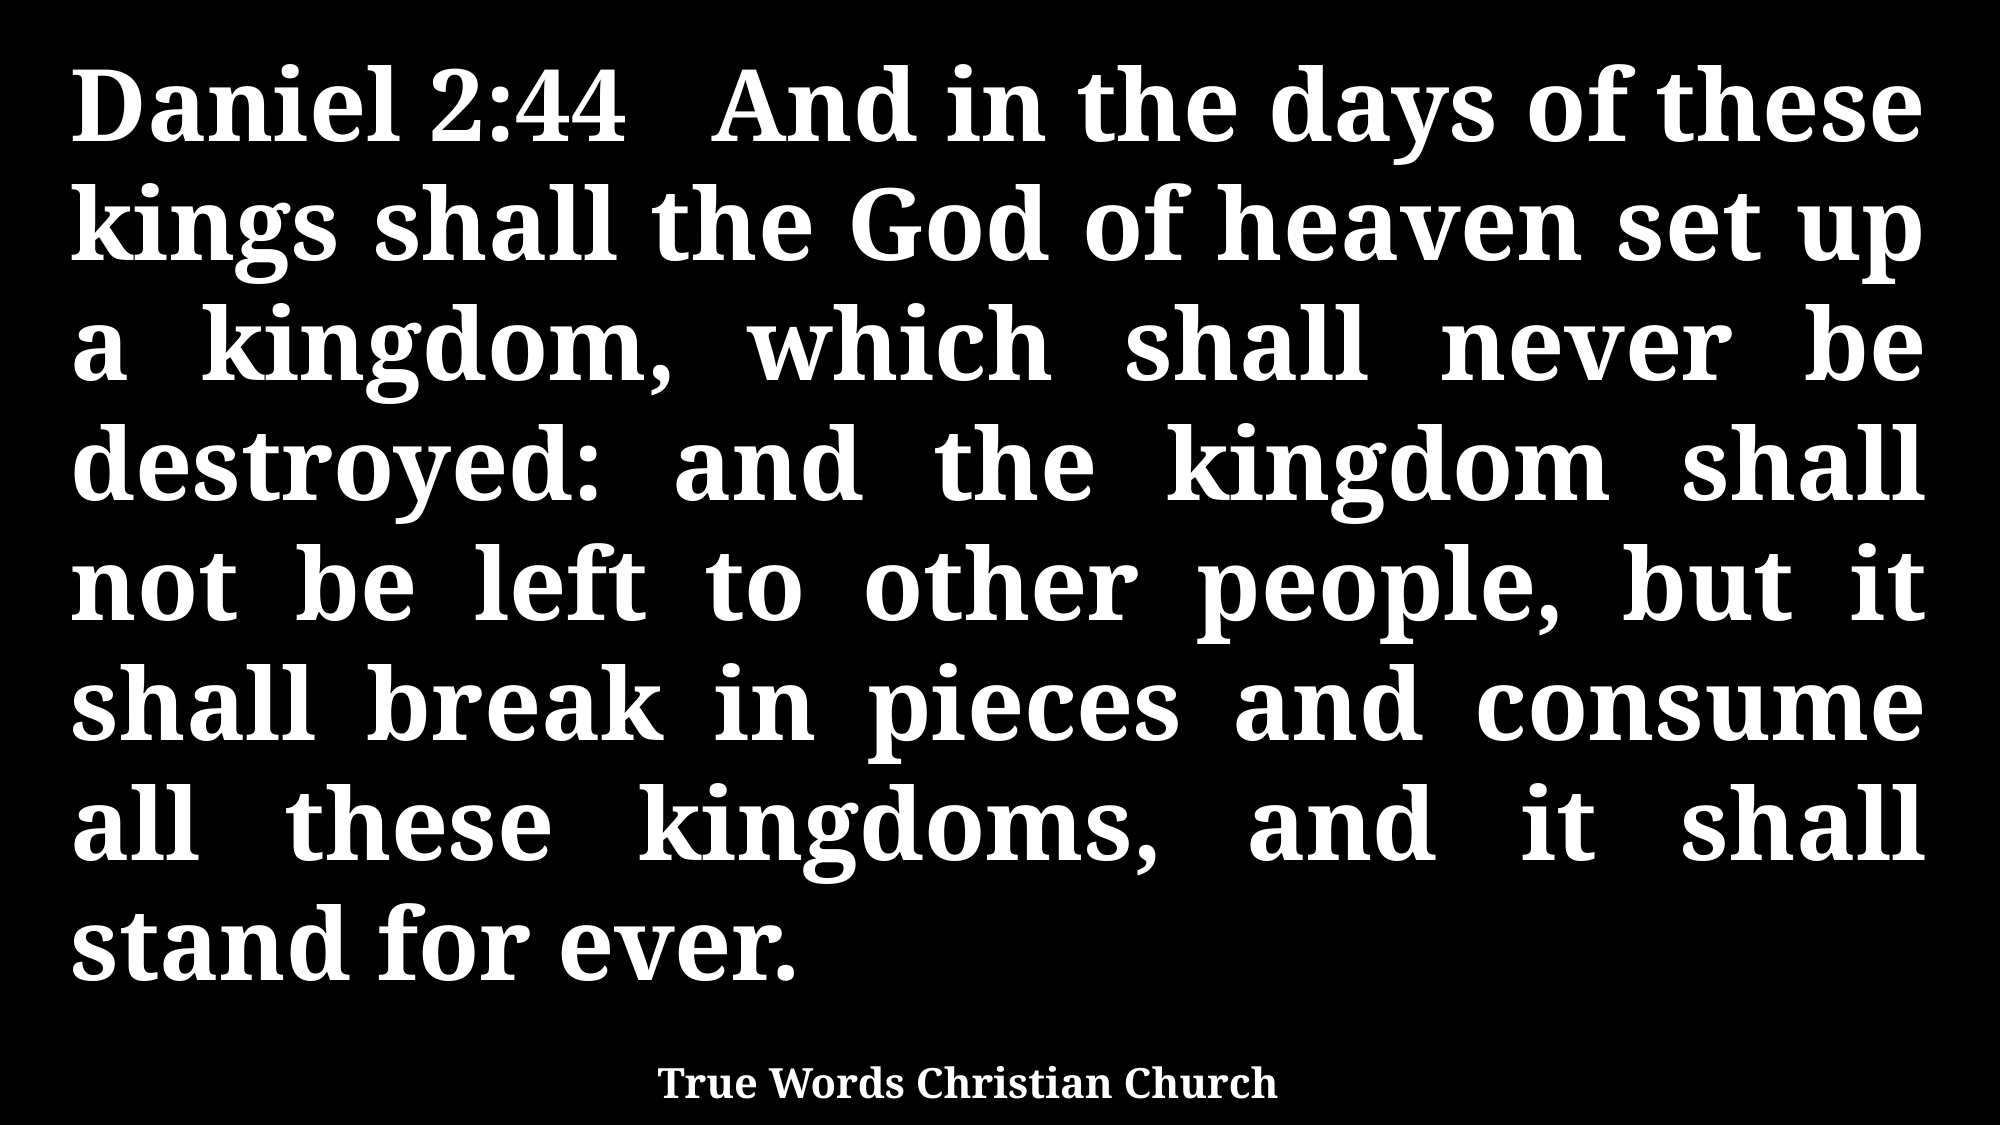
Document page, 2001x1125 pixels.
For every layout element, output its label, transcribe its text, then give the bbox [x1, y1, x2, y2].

text_box True Words Christian Church [642, 1049, 1294, 1114]
text_box Daniel 2:44 And in the days of these kings shall the God of heaven set up a kingdom, which shall never be destroyed: and the kingdom shall not be left to other people, but it shall break in pieces and consume all these kingdoms, and it shall stand for ever. [55, 33, 1944, 1008]
